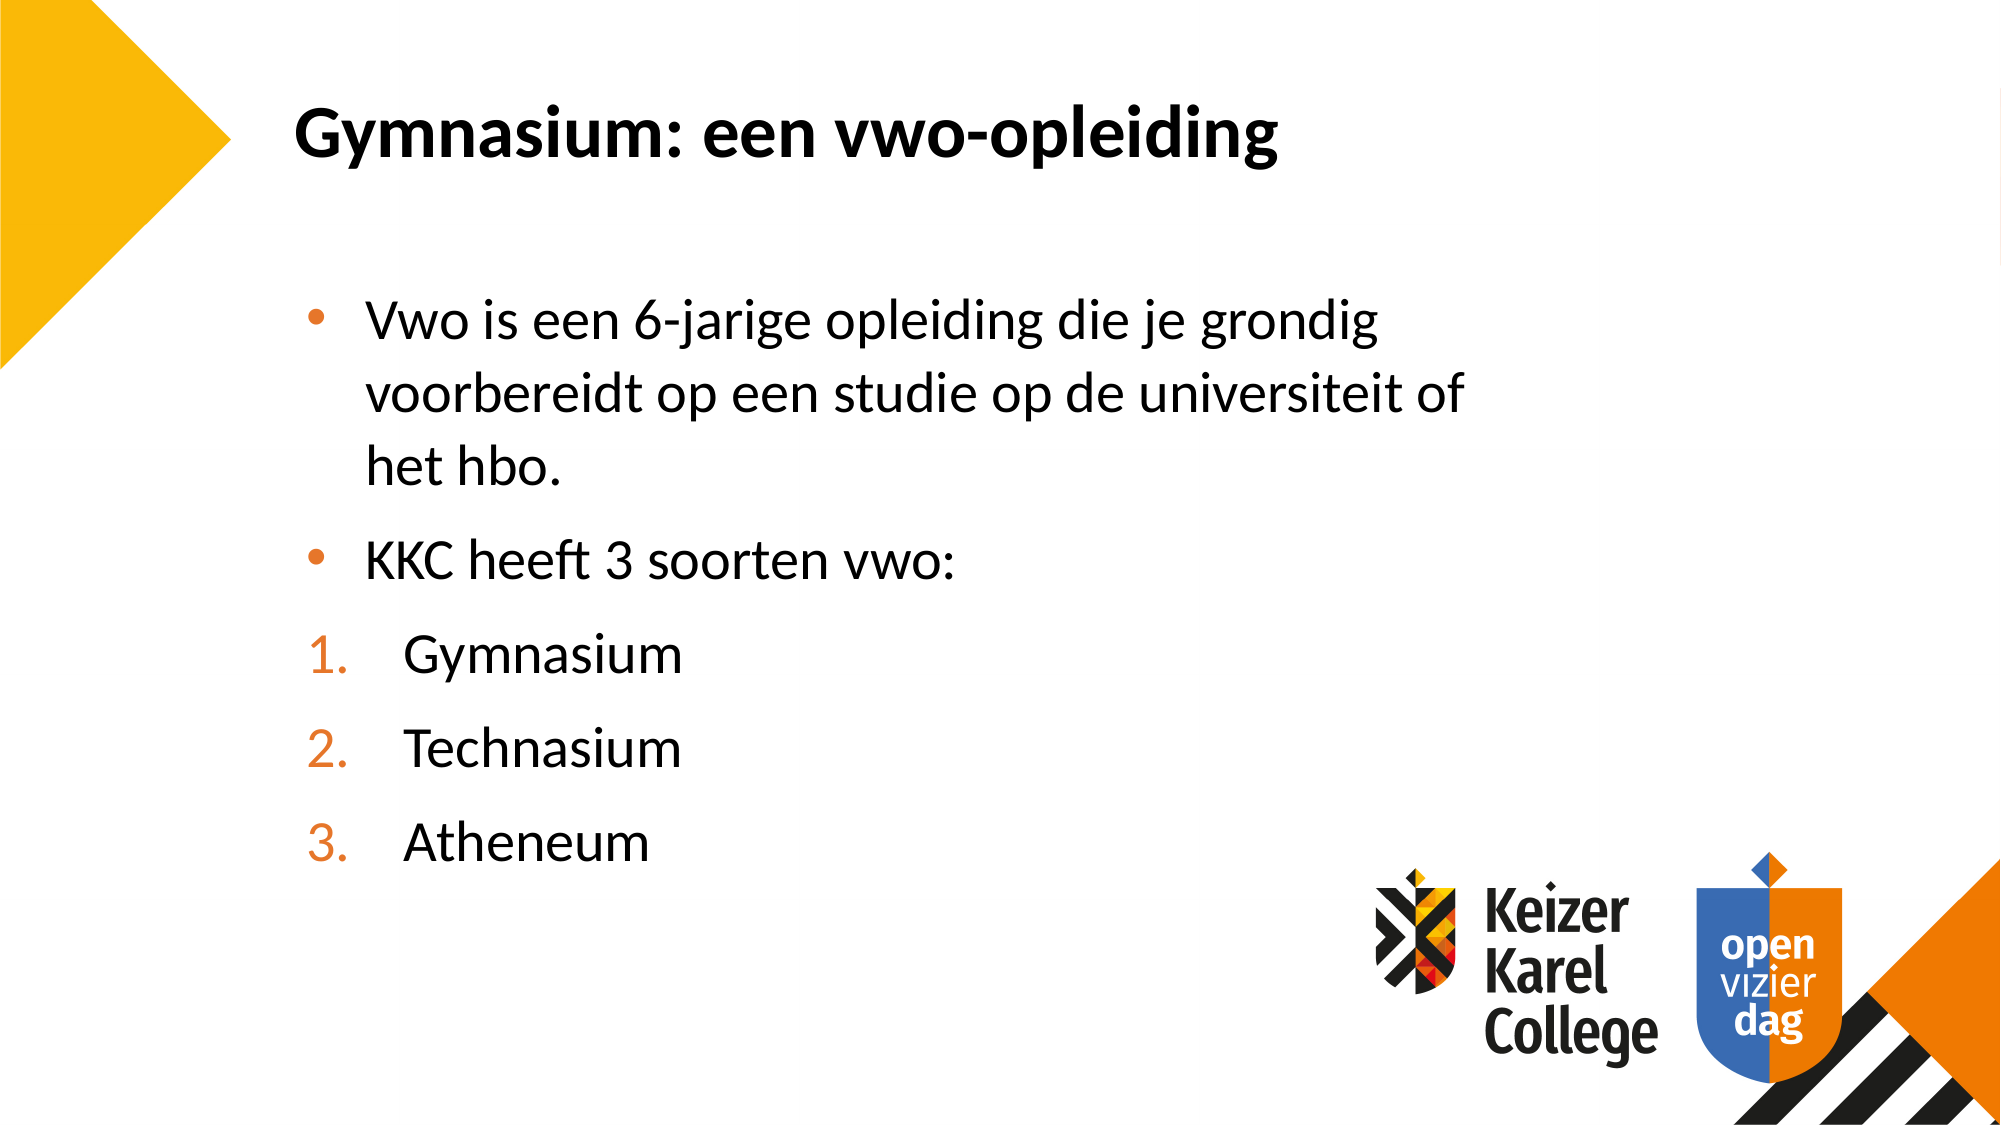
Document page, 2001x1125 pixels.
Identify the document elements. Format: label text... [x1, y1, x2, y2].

picture [0, 0, 2001, 1125]
text_box Vwo is een 6-jarige opleiding die je grondig voorbereidt op een studie op de universiteit of het hbo. KKC heeft 3 soorten vwo: Gymnasium Technasium Atheneum [291, 271, 1522, 881]
text_box Gymnasium: een vwo-opleiding [279, 75, 1574, 180]
